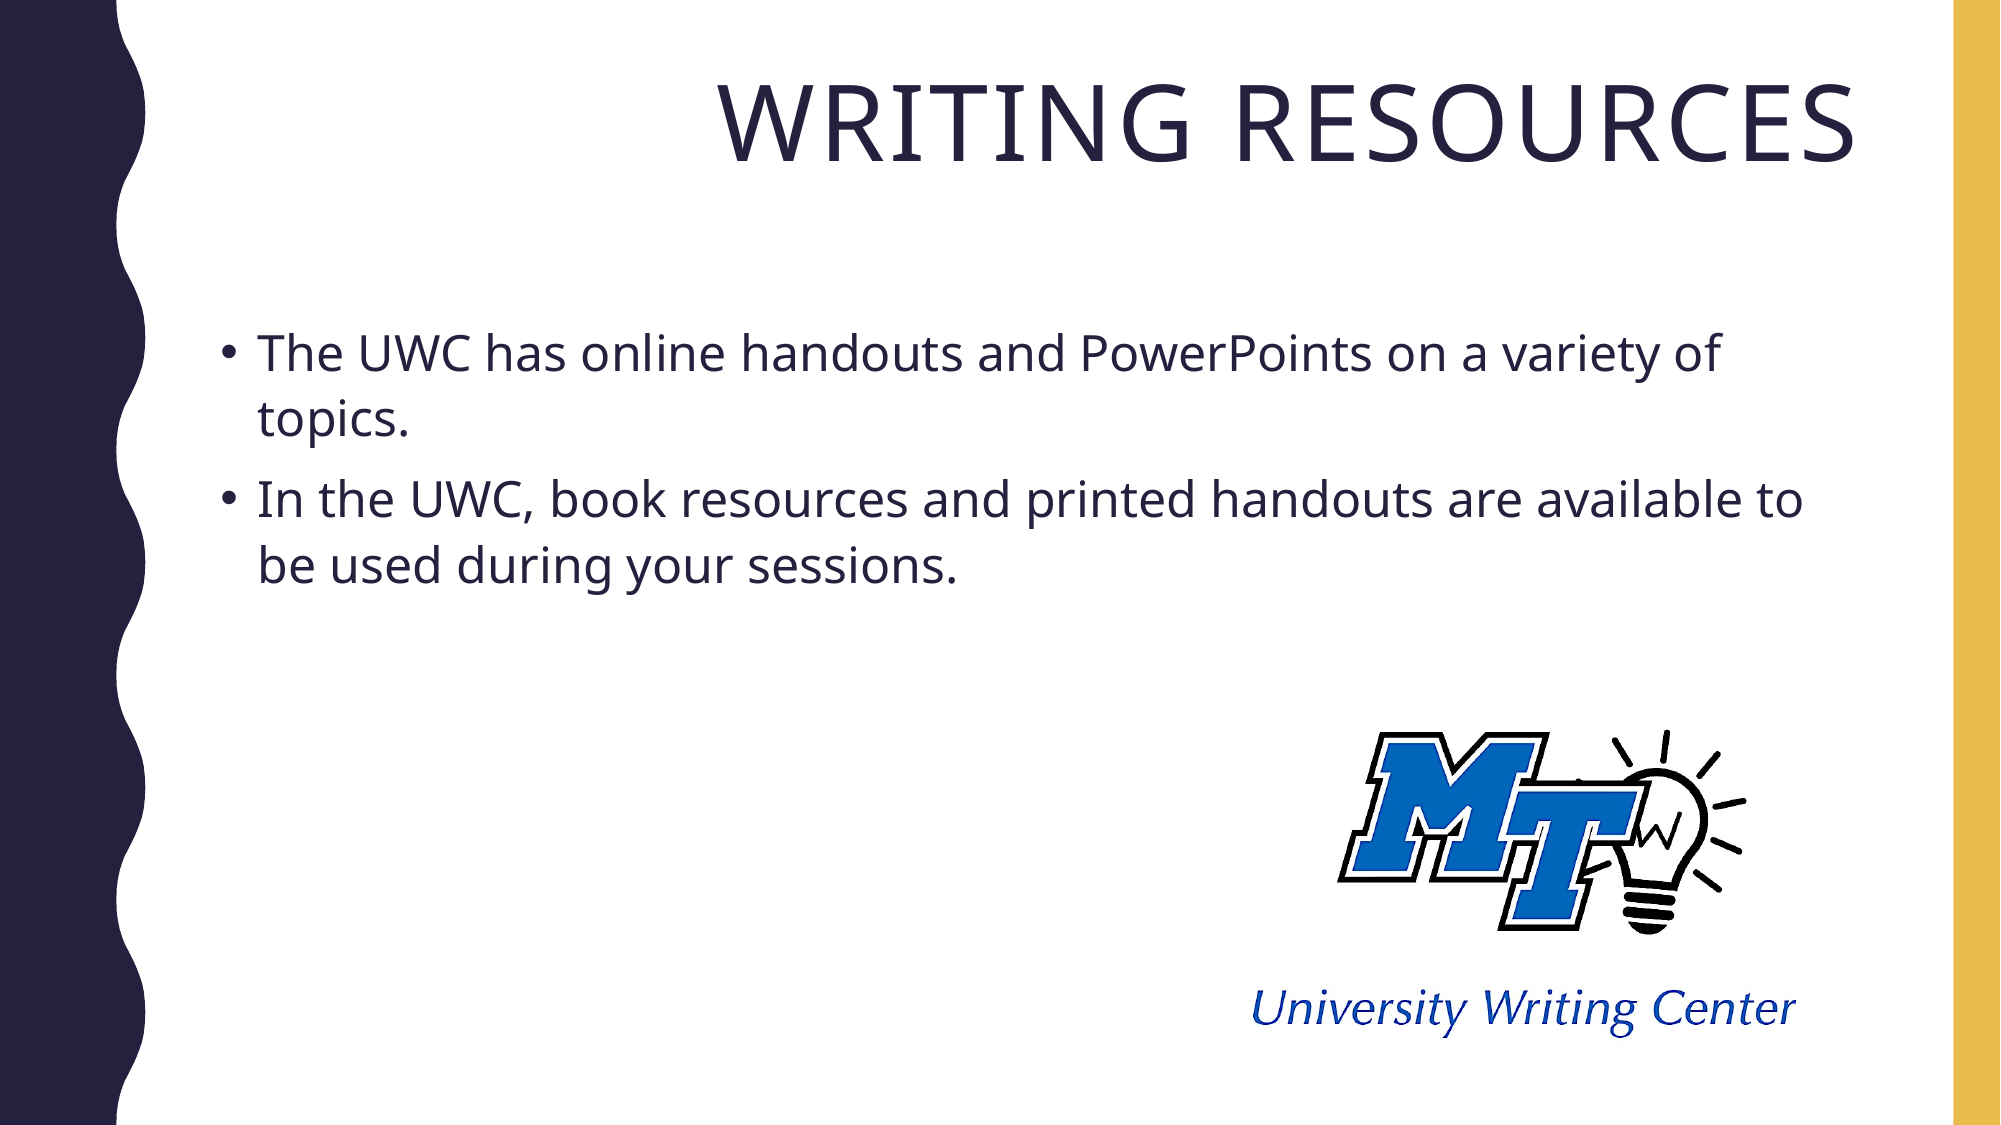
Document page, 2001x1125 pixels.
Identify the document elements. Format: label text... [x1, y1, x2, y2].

list The UWC has online handouts and PowerPoints on a variety of topics. In the UWC, book resources and printed handouts are available to be used during your sessions. [205, 307, 1875, 897]
picture [1136, 706, 1926, 1048]
title Writing resources [205, 62, 1875, 307]
